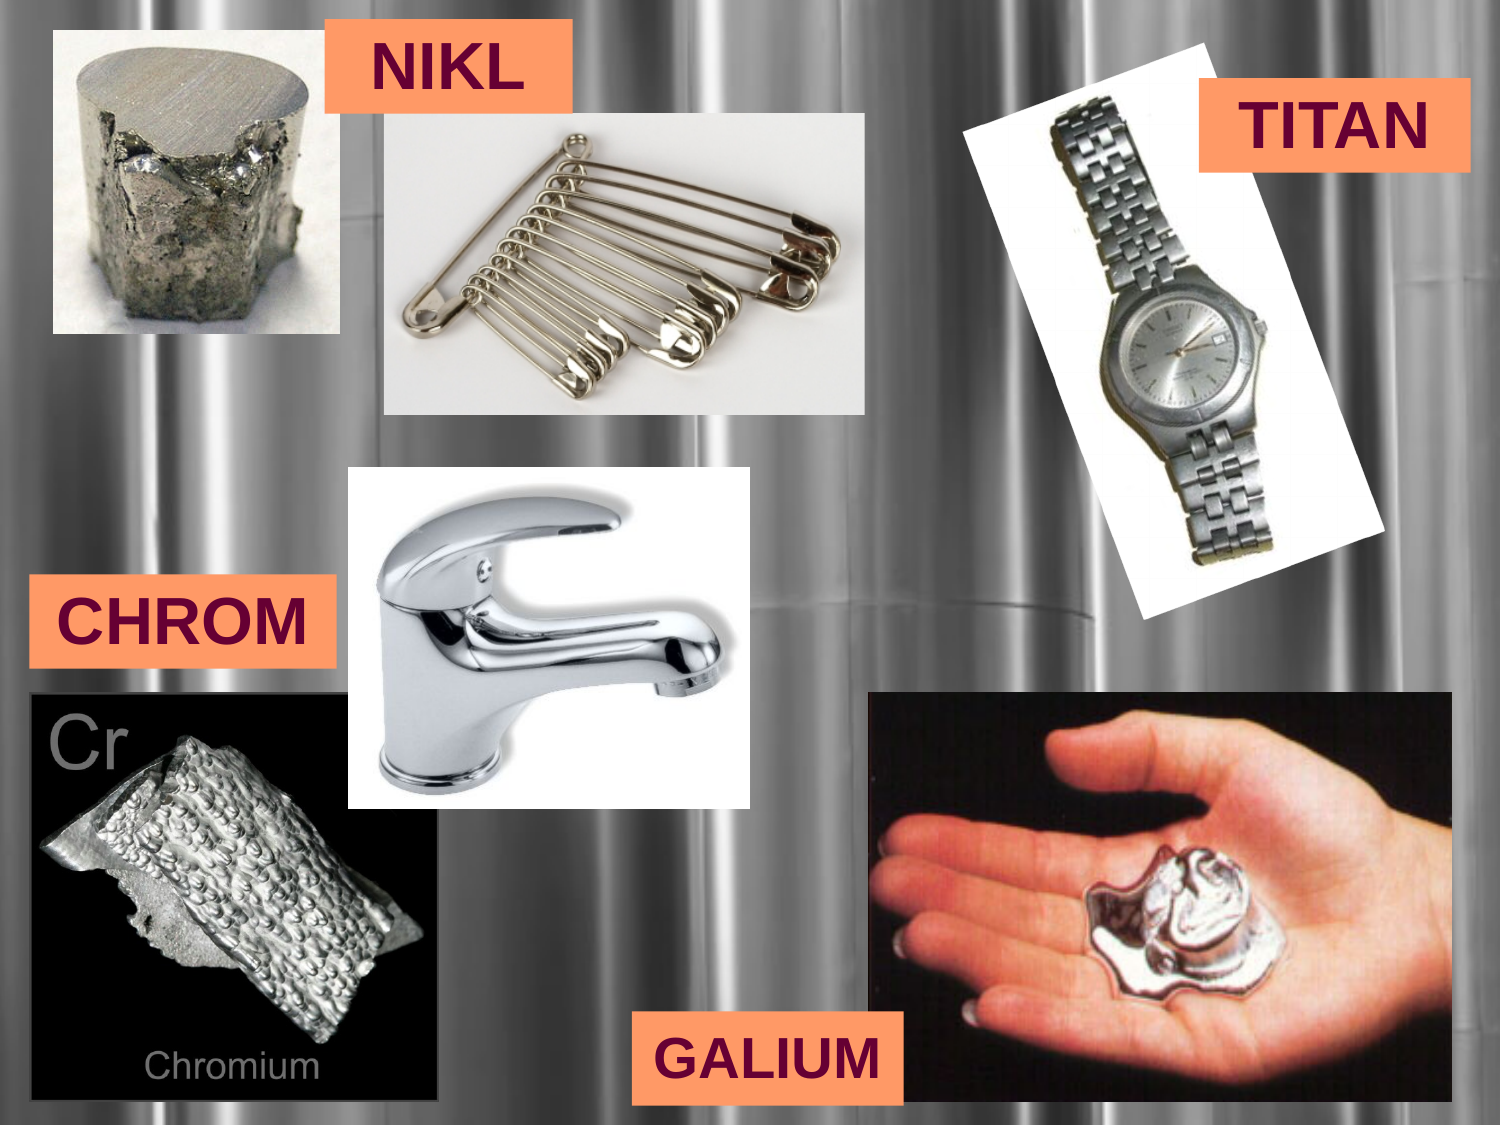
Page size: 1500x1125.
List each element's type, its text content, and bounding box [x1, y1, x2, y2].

text_box TITAN [1307, 78, 1471, 173]
text_box CHROM [29, 574, 337, 669]
text_box NIKL [324, 19, 573, 114]
picture [963, 43, 1384, 619]
picture [52, 30, 340, 334]
picture [29, 467, 751, 1102]
picture [867, 692, 1453, 1102]
picture [383, 113, 865, 416]
text_box GALIUM [631, 1011, 863, 1106]
